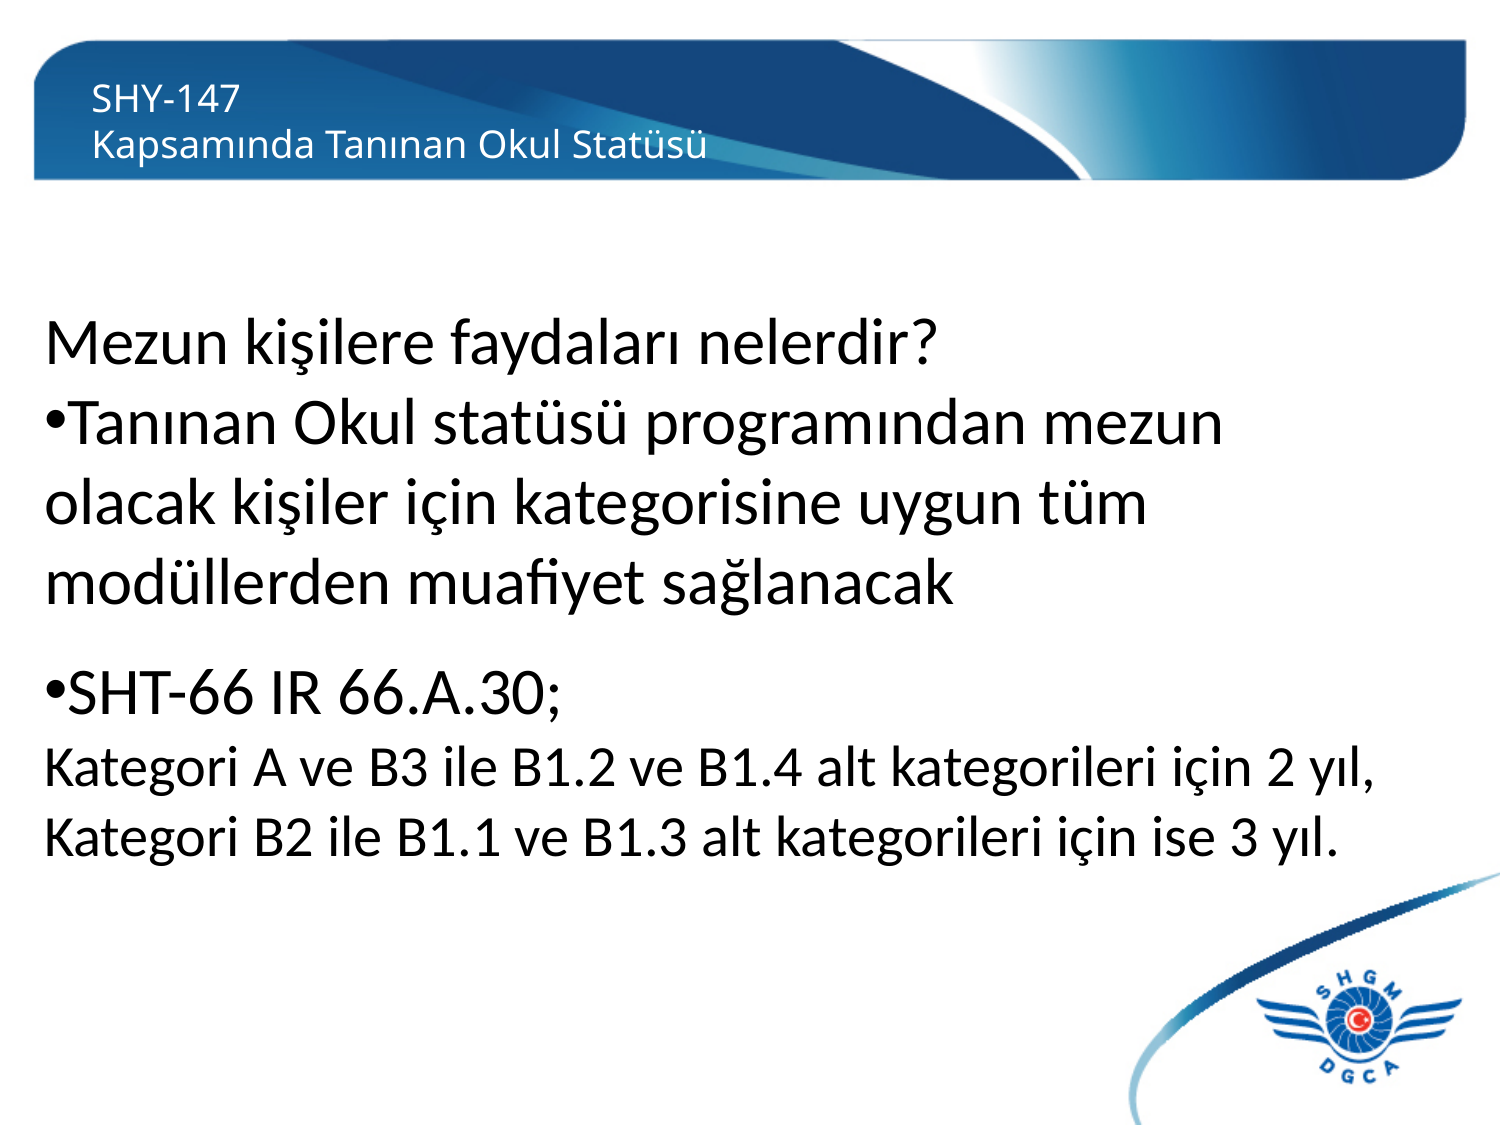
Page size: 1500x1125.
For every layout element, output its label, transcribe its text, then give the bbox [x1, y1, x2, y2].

picture [0, 0, 1500, 1125]
text_box Mezun kişilere faydaları nelerdir? Tanınan Okul statüsü programından mezun olacak kişiler için kategorisine uygun tüm modüllerden muafiyet sağlanacak SHT-66 IR 66.A.30; Kategori A ve B3 ile B1.2 ve B1.4 alt kategorileri için 2 yıl, Kategori B2 ile B1.1 ve B1.3 alt kategorileri için ise 3 yıl. [29, 290, 1421, 876]
title SHY-147 Kapsamında Tanınan Okul Statüsü [76, 66, 727, 185]
